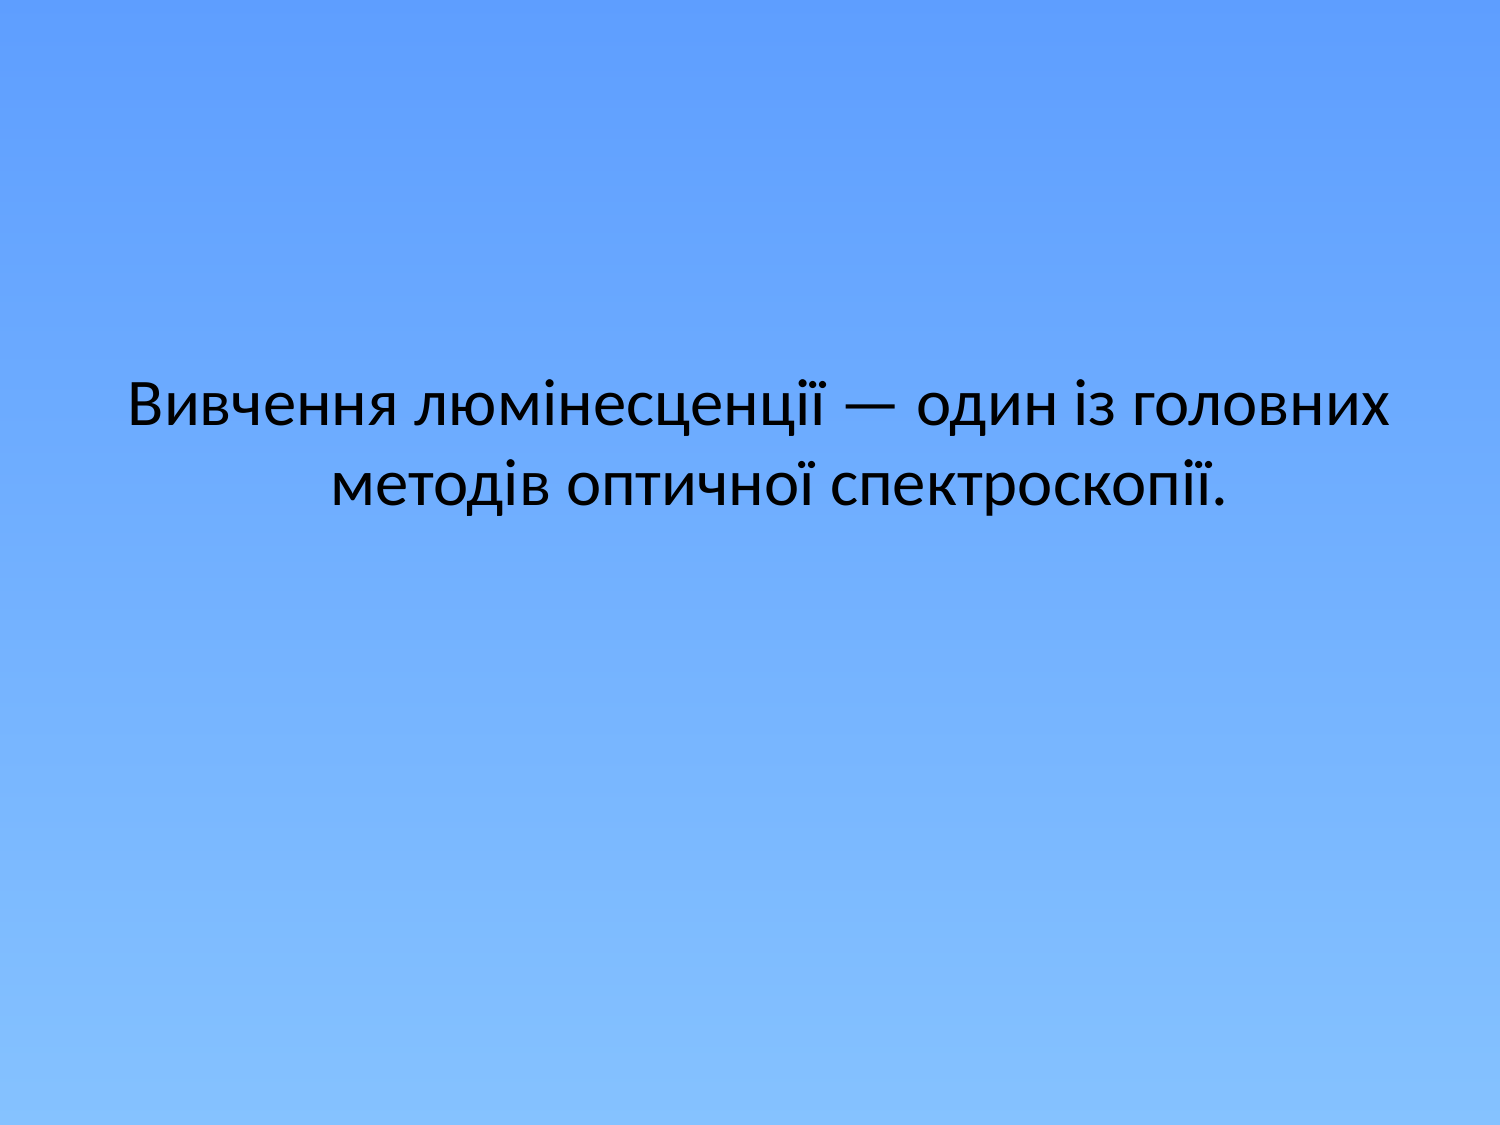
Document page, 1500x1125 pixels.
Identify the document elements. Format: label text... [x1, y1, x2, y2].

list Вивчення люмінесценції — один із головних методів оптичної спектроскопії. [82, 351, 1437, 711]
